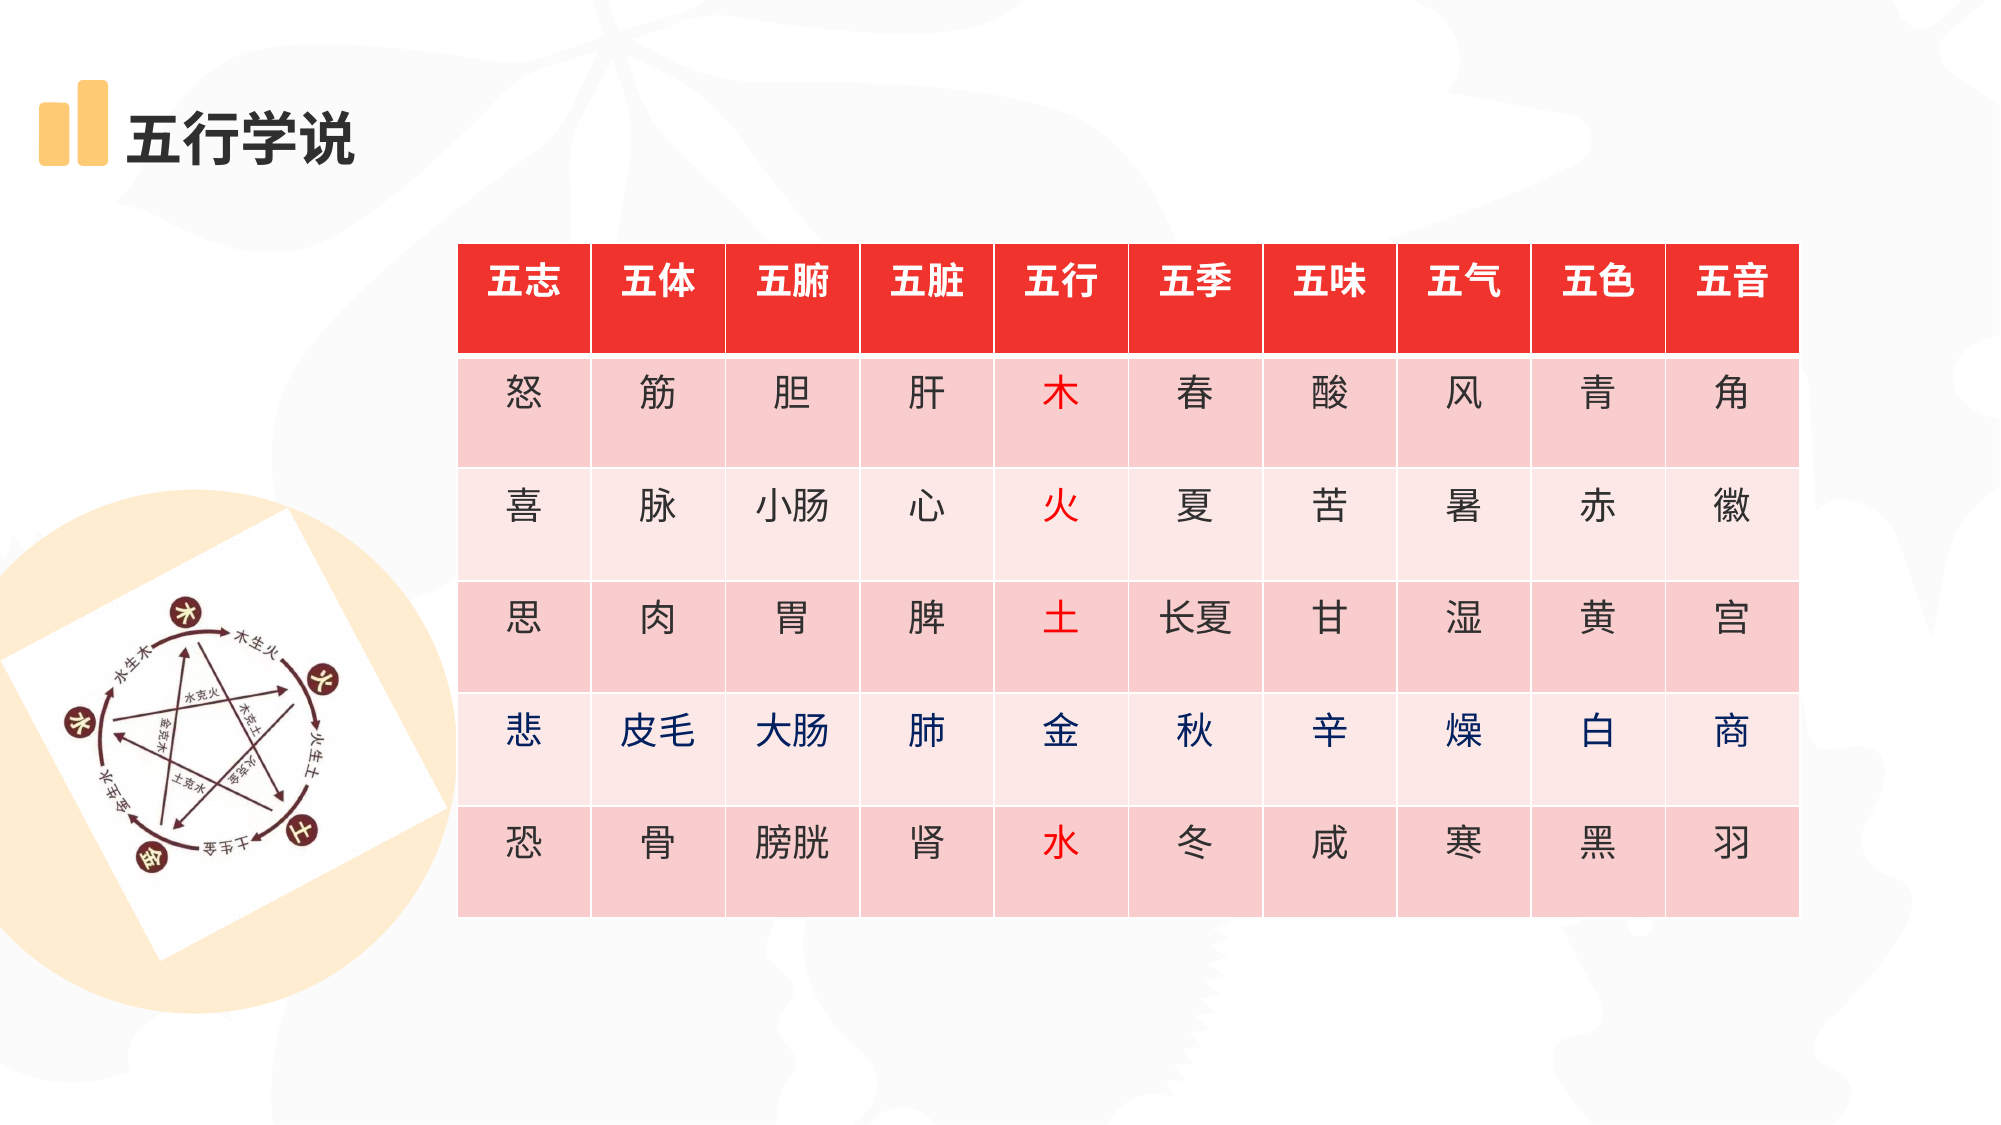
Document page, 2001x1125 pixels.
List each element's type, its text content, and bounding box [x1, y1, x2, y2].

table_cell 羽 [1666, 807, 1799, 917]
table_cell 苦 [1264, 469, 1396, 580]
table_cell 思 [458, 582, 590, 692]
table_cell 小肠 [726, 469, 859, 580]
table_cell 喜 [458, 469, 590, 580]
table_cell 黑 [1532, 807, 1665, 917]
table_cell 商 [1666, 694, 1799, 805]
table_cell 暑 [1398, 469, 1530, 580]
table_cell 胆 [726, 359, 859, 467]
table_cell 金 [995, 694, 1128, 805]
table_cell 秋 [1129, 694, 1262, 805]
table_header 五气 [1398, 244, 1530, 353]
table_cell 湿 [1398, 582, 1530, 692]
table_cell 皮毛 [592, 694, 725, 805]
table_cell 火 [995, 469, 1128, 580]
table_cell 春 [1129, 359, 1262, 467]
table_cell 长夏 [1129, 582, 1262, 692]
table_cell 黄 [1532, 582, 1665, 692]
table_cell 角 [1666, 359, 1799, 467]
table_cell 寒 [1398, 807, 1530, 917]
text_box [0, 579, 456, 1015]
table_cell 胃 [726, 582, 859, 692]
table_cell 木 [995, 359, 1128, 467]
table_header 五体 [592, 244, 725, 353]
table_cell 恐 [458, 807, 590, 917]
table_cell 骨 [592, 807, 725, 917]
table_cell 肾 [861, 807, 993, 917]
table_cell 白 [1532, 694, 1665, 805]
table_cell 膀胱 [726, 807, 859, 917]
table_header 五行 [995, 244, 1128, 353]
table_cell 肉 [592, 582, 725, 692]
picture [1, 508, 446, 960]
table_cell 甘 [1264, 582, 1396, 692]
table_header 五音 [1666, 244, 1799, 353]
title 五行学说 [109, 94, 1000, 181]
table_cell 土 [995, 582, 1128, 692]
table_header 五味 [1264, 244, 1396, 353]
table_cell 脉 [592, 469, 725, 580]
text_box [0, 488, 387, 660]
table_cell 辛 [1264, 694, 1396, 805]
table_cell 宫 [1666, 582, 1799, 692]
table_cell 燥 [1398, 694, 1530, 805]
table_header 五色 [1532, 244, 1665, 353]
table_cell 大肠 [726, 694, 859, 805]
table_cell 酸 [1264, 359, 1396, 467]
table_header 五腑 [726, 244, 859, 353]
table_cell 风 [1398, 359, 1530, 467]
table_cell 悲 [458, 694, 590, 805]
table_cell 肝 [861, 359, 993, 467]
table_cell 徽 [1666, 469, 1799, 580]
table_cell 脾 [861, 582, 993, 692]
table_cell 筋 [592, 359, 725, 467]
table_header 五志 [458, 244, 590, 353]
table_cell 冬 [1129, 807, 1262, 917]
table_cell 怒 [458, 359, 590, 467]
table_cell 青 [1532, 359, 1665, 467]
table_cell 咸 [1264, 807, 1396, 917]
table_cell 夏 [1129, 469, 1262, 580]
table_cell 赤 [1532, 469, 1665, 580]
table_cell 水 [995, 807, 1128, 917]
table_cell 心 [861, 469, 993, 580]
table_header 五脏 [861, 244, 993, 353]
table_cell 肺 [861, 694, 993, 805]
table_header 五季 [1129, 244, 1262, 353]
